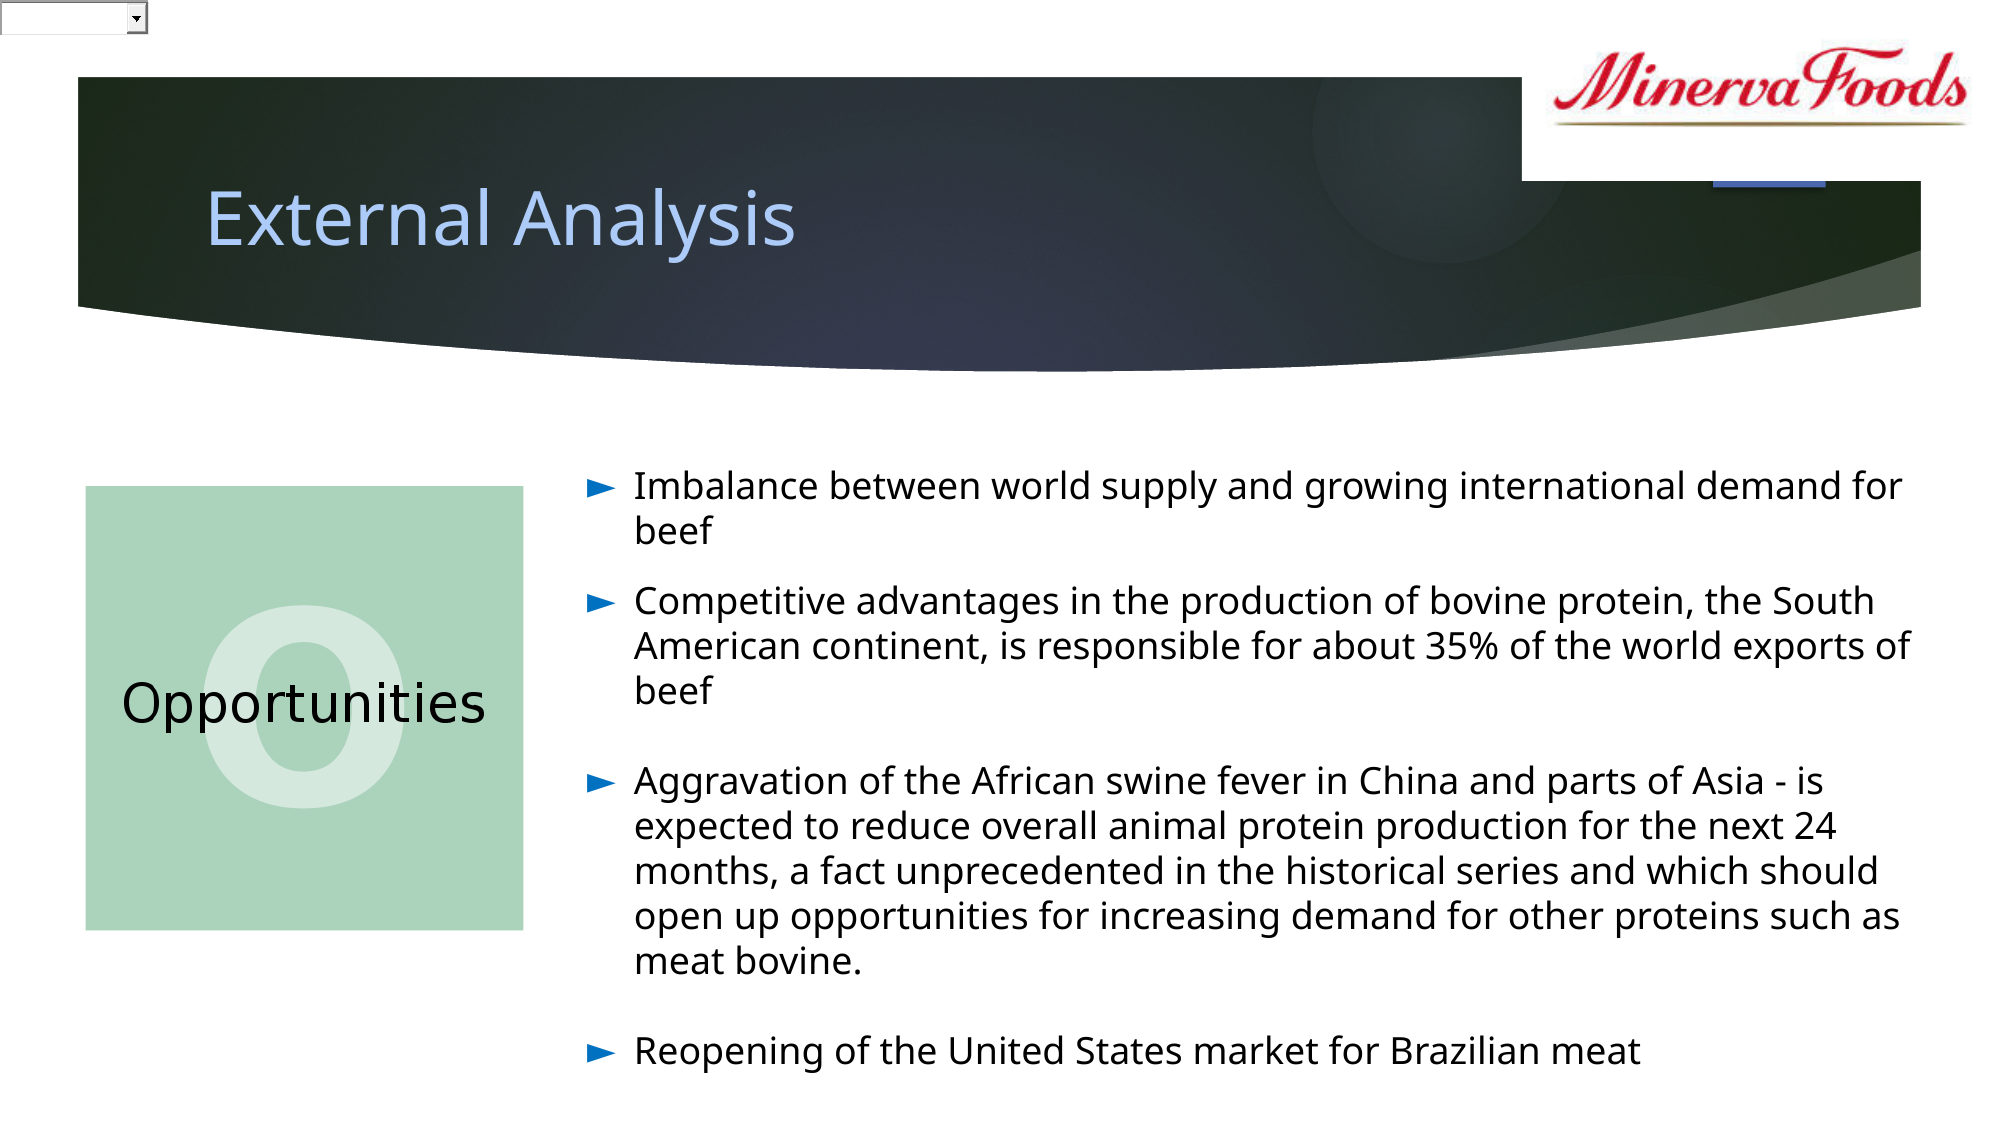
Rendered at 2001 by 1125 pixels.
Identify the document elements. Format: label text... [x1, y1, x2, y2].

title External Analysis [189, 155, 1627, 275]
picture [1521, 0, 2000, 182]
picture [0, 0, 151, 38]
text_box Imbalance between world supply and growing international demand for beef Competitive advantages in the production of bovine protein, the South American continent, is responsible for about 35% of the world exports of beef Aggravation of the African swine fever in China and parts of Asia - is expected to reduce overall animal protein production for the next 24 months, a fact unprecedented in the historical series and which should open up opportunities for increasing demand for other proteins such as meat bovine. Reopening of the United States market for Brazilian meat [572, 409, 1980, 1125]
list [85, 486, 524, 931]
